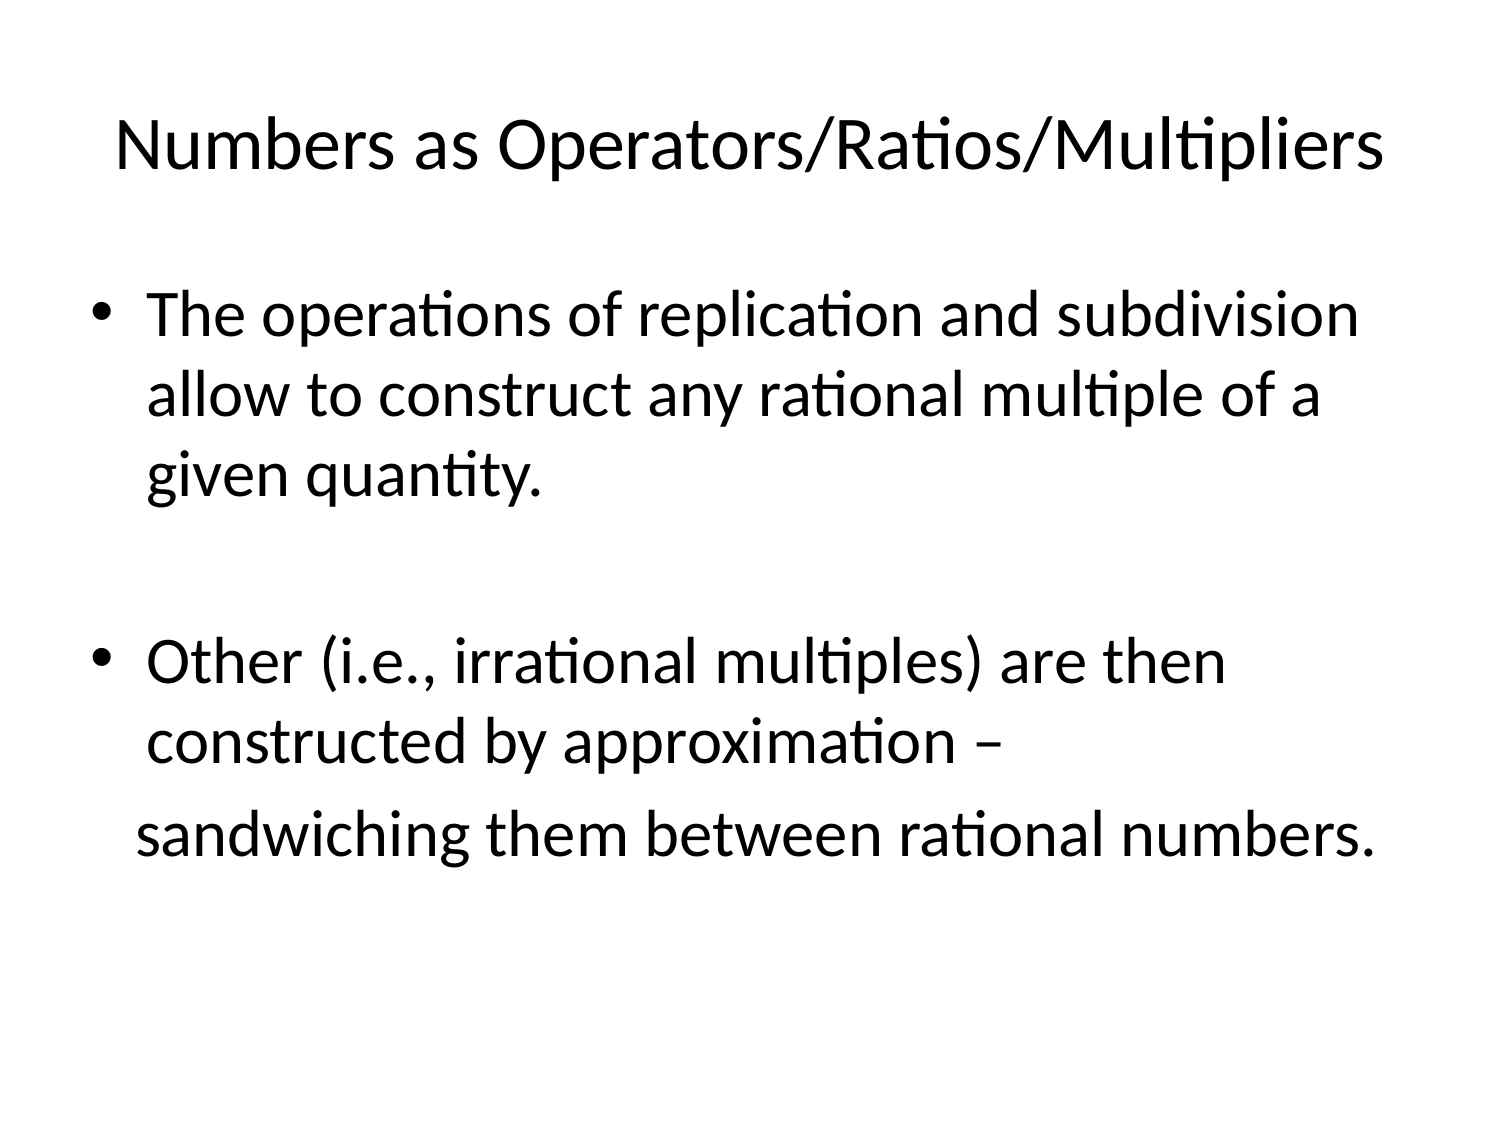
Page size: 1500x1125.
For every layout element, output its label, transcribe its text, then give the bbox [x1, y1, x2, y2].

title Numbers as Operators/Ratios/Multipliers [75, 45, 1425, 233]
list The operations of replication and subdivision allow to construct any rational multiple of a given quantity. Other (i.e., irrational multiples) are then constructed by approximation – sandwiching them between rational numbers. [75, 262, 1425, 1005]
